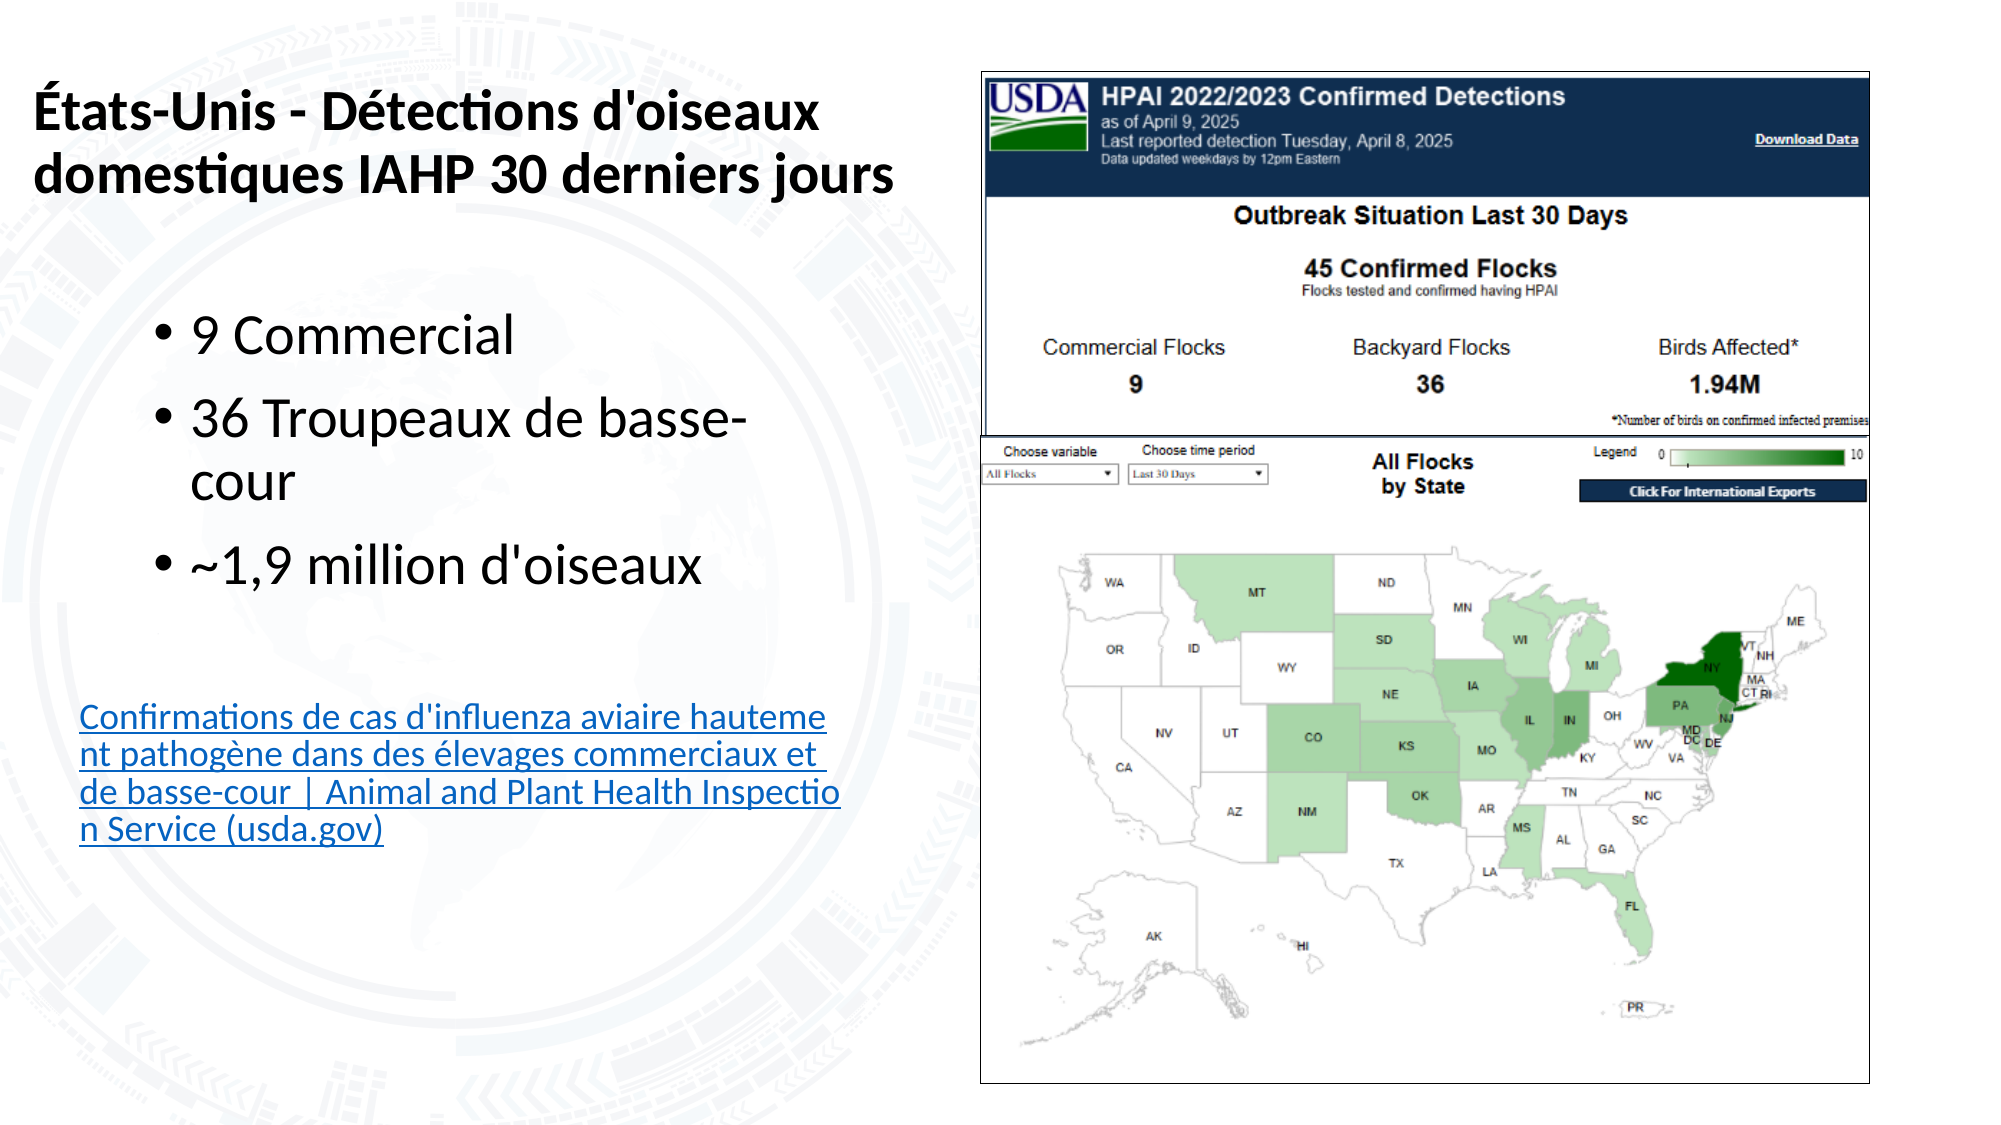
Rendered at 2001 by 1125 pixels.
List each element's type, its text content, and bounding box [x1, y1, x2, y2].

picture [0, 0, 2001, 1125]
text_box Confirmations de cas d'influenza aviaire hautement pathogène dans des élevages commerciaux et de basse-cour | Animal and Plant Health Inspection Service (usda.gov) [64, 684, 859, 745]
title États-Unis - Détections d'oiseaux domestiques IAHP 30 derniers jours [18, 34, 952, 252]
list 9 Commercial 36 Troupeaux de basse-cour ~1,9 million d'oiseaux [138, 296, 832, 684]
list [981, 71, 1870, 435]
